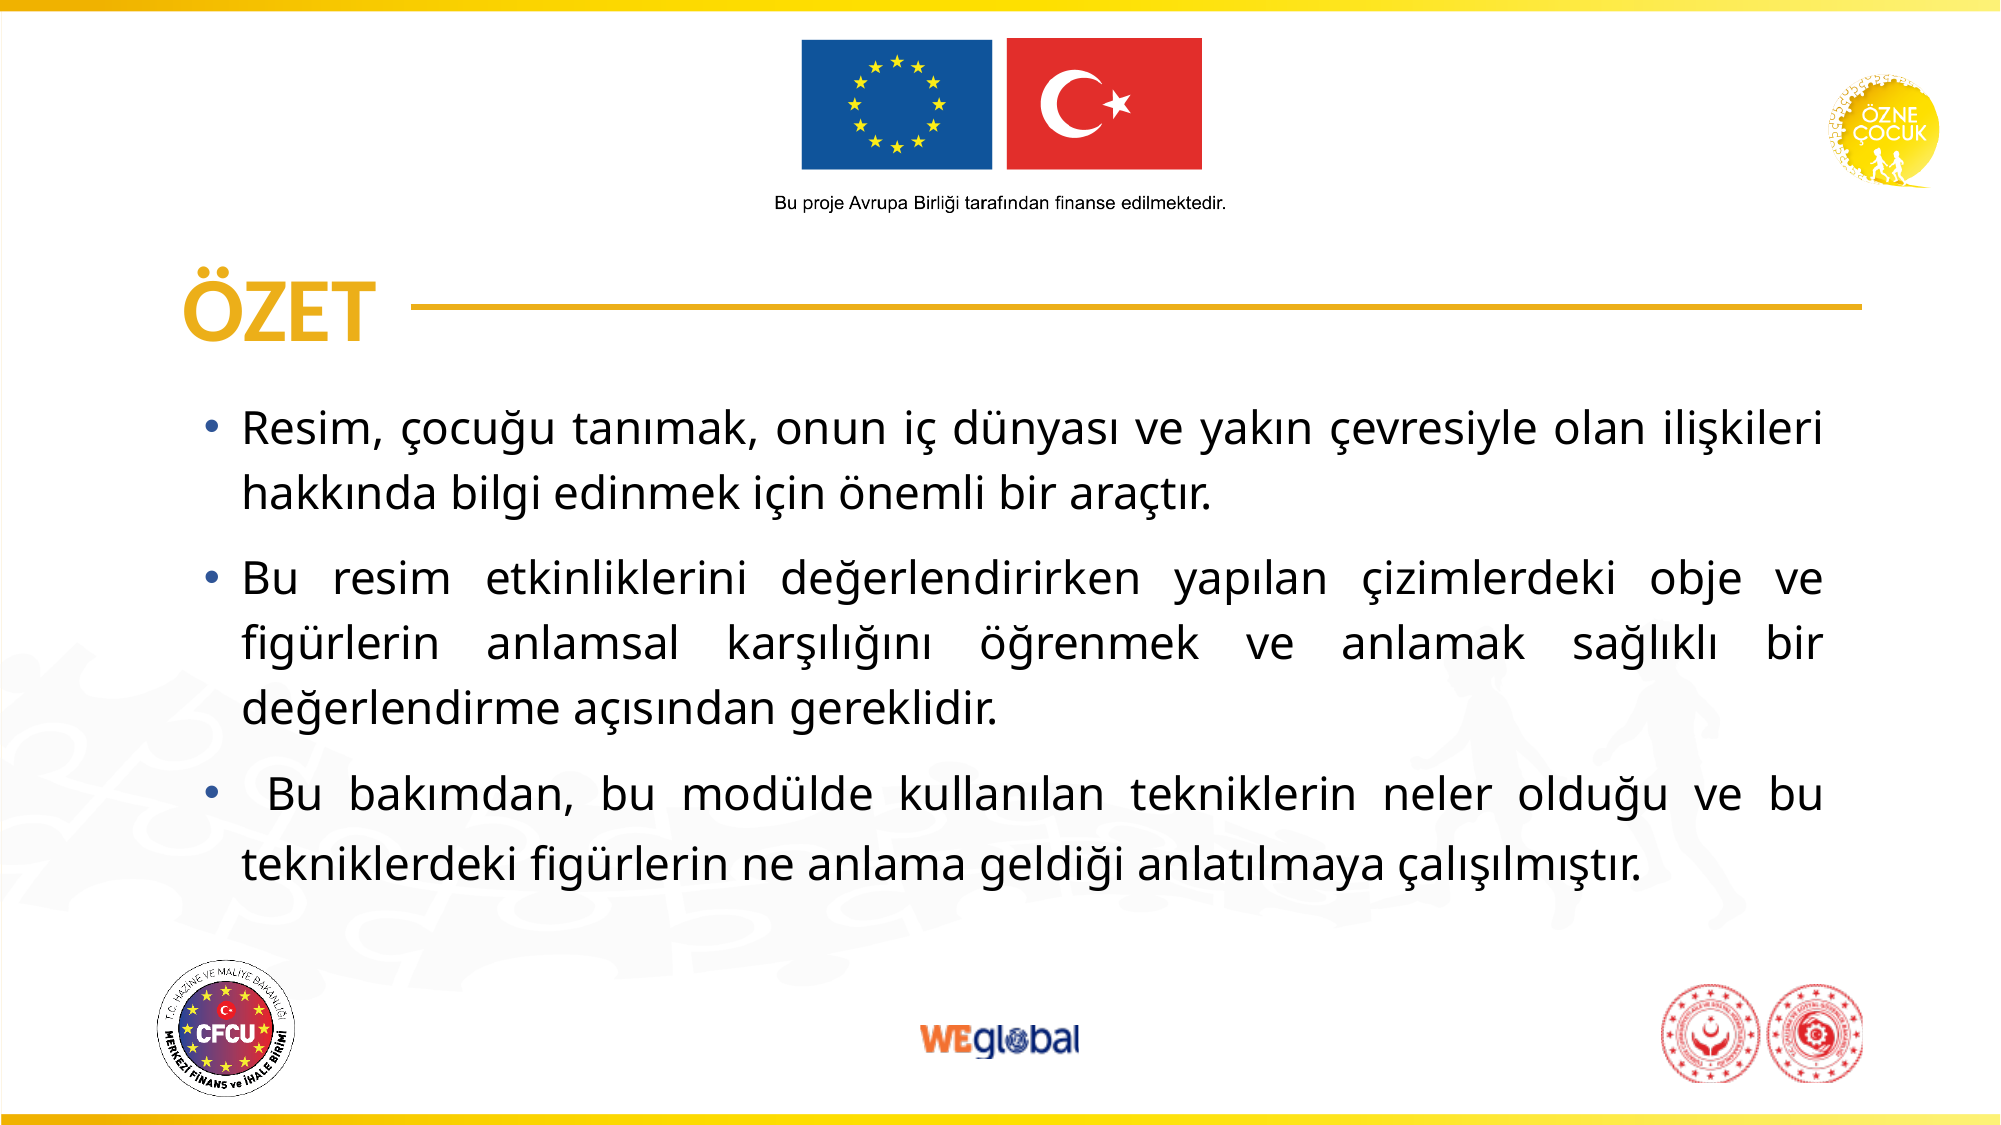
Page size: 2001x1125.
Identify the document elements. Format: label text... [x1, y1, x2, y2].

picture [0, 0, 2001, 1125]
list Resim, çocuğu tanımak, onun iç dünyası ve yakın çevresiyle olan ilişkileri hakkında bilgi edinmek için önemli bir araçtır. Bu resim etkinliklerini değerlendirirken yapılan çizimlerdeki obje ve figürlerin anlamsal karşılığını öğrenmek ve anlamak sağlıklı bir değerlendirme açısından gereklidir. Bu bakımdan, bu modülde kullanılan tekniklerin neler olduğu ve bu tekniklerdeki figürlerin ne anlama geldiği anlatılmaya çalışılmıştır. [189, 381, 1841, 925]
title ÖZET [167, 203, 1893, 421]
